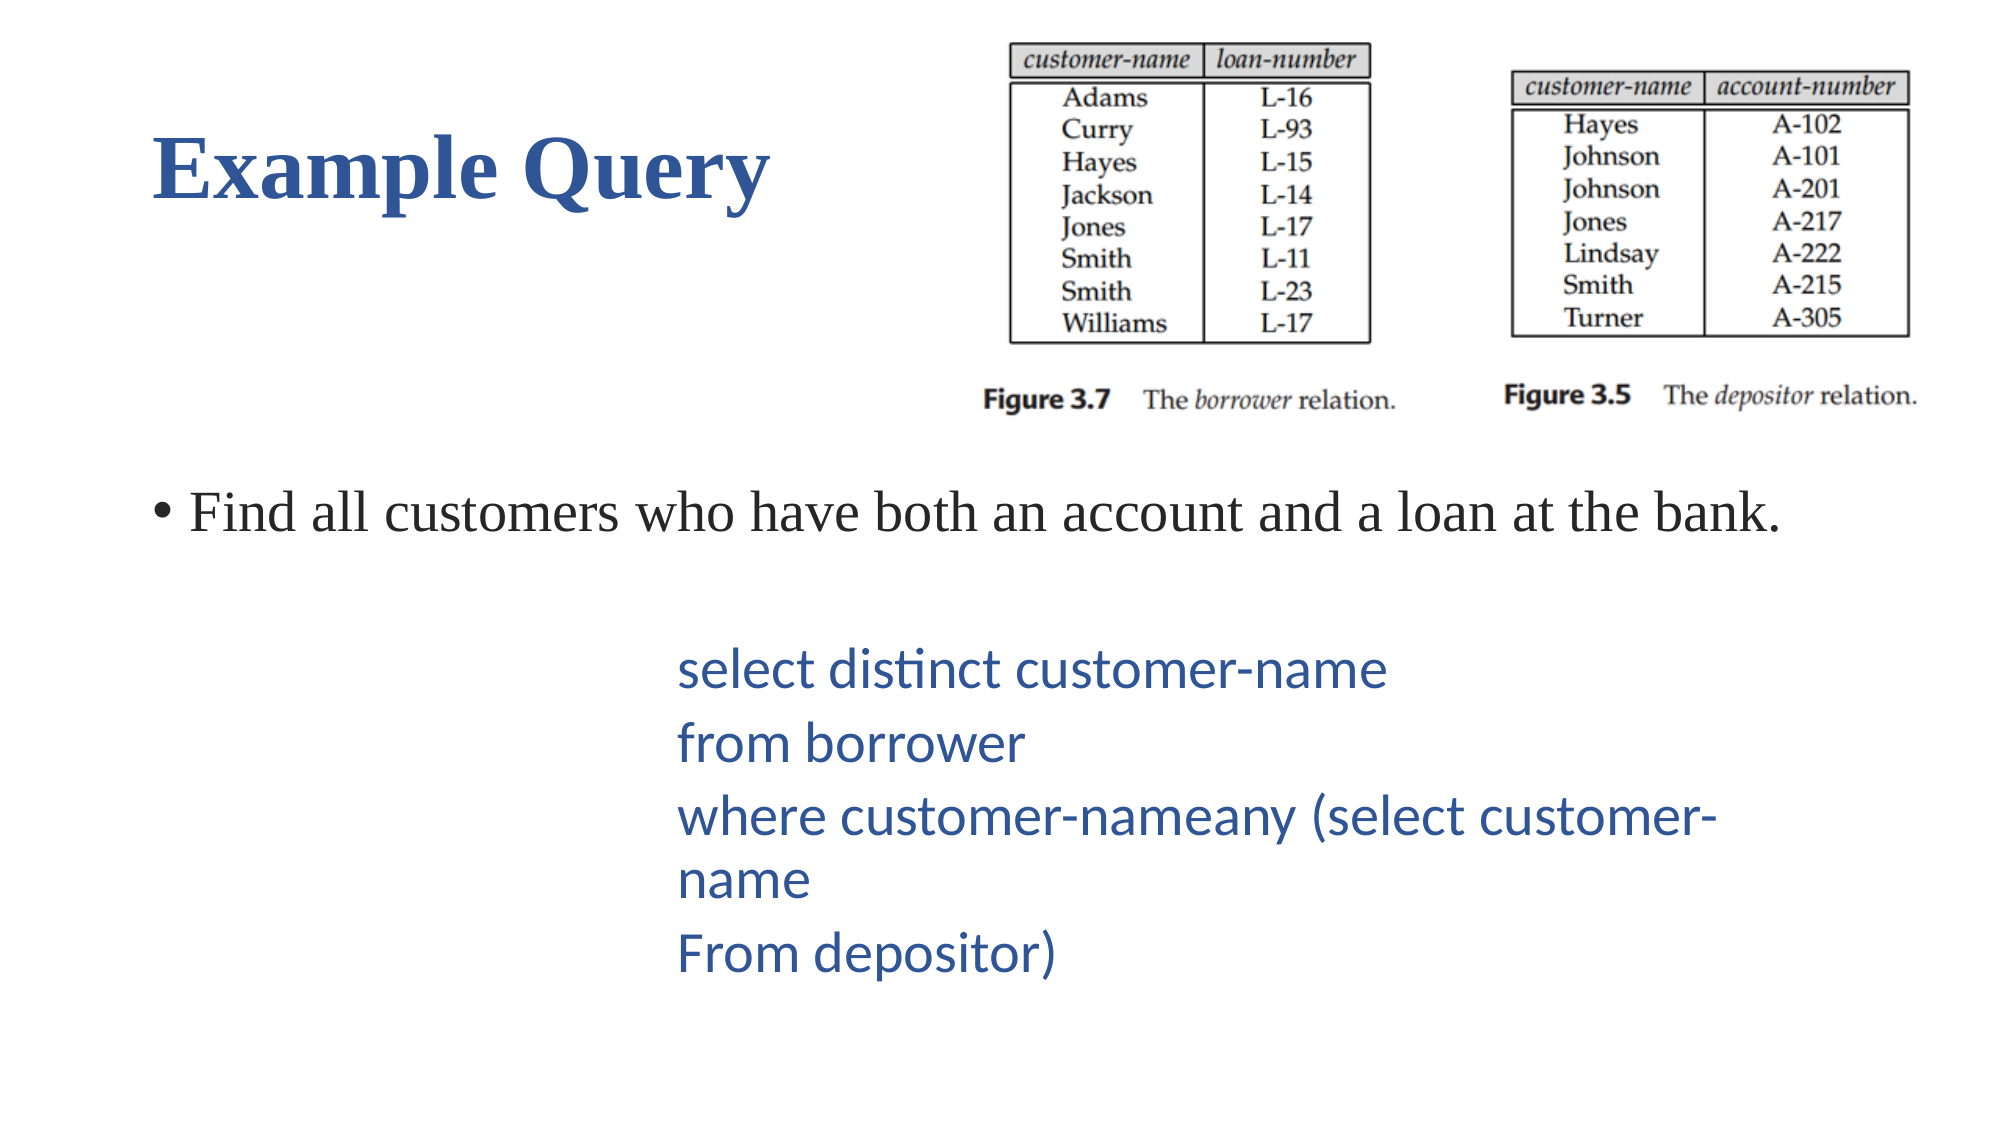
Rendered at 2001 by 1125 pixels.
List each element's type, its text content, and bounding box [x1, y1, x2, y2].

picture [916, 0, 1973, 464]
list Find all customers who have both an account and a loan at the bank. select distinct customer-name from borrower where customer-nameany (select customer-name From depositor) [137, 299, 1863, 1014]
title Example Query [137, 59, 916, 278]
